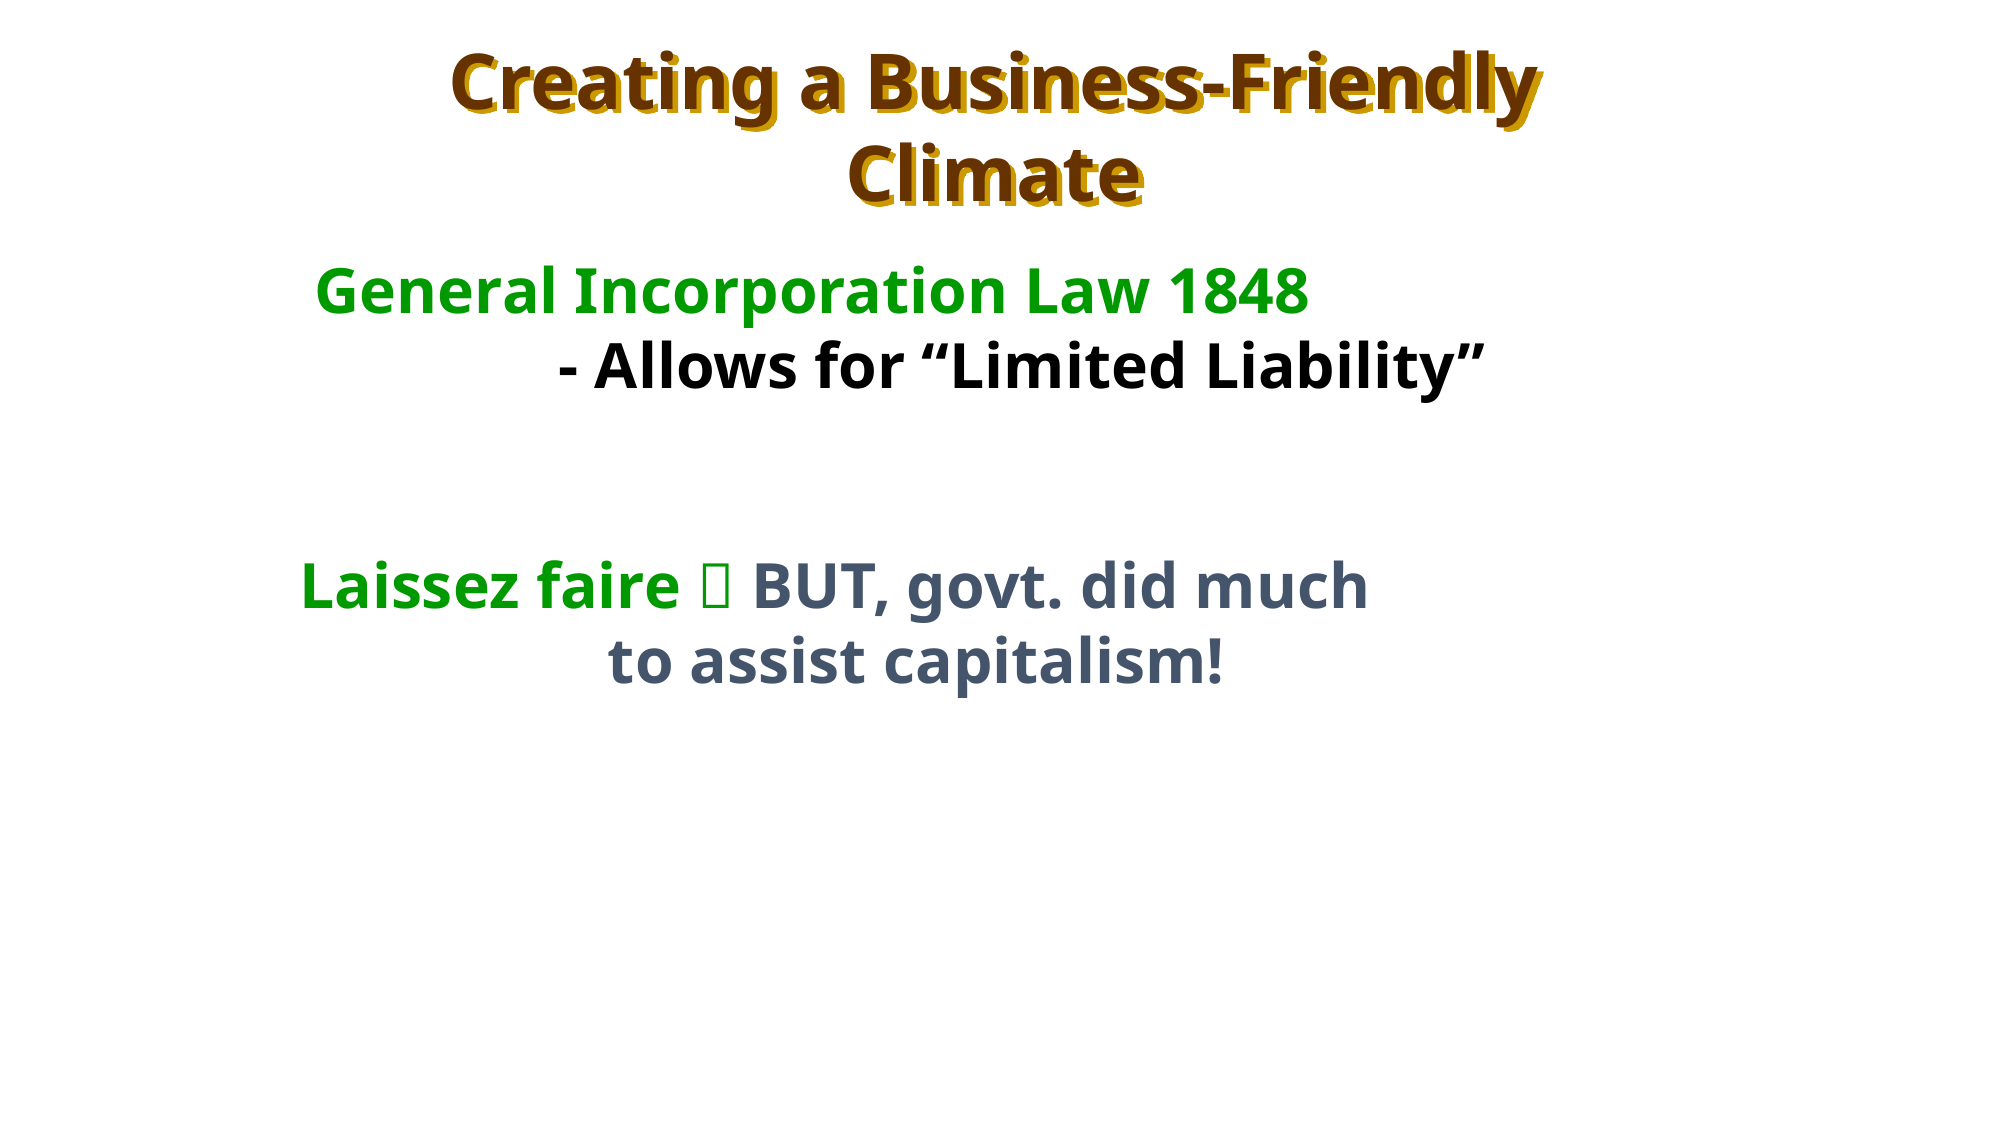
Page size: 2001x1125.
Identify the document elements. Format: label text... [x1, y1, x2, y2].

text_box Laissez faire  BUT, govt. did much to assist capitalism! [284, 538, 1597, 703]
text_box General Incorporation Law 1848 - Allows for “Limited Liability” [300, 243, 1700, 409]
text_box Creating a Business-Friendly Climate [287, 24, 1700, 225]
